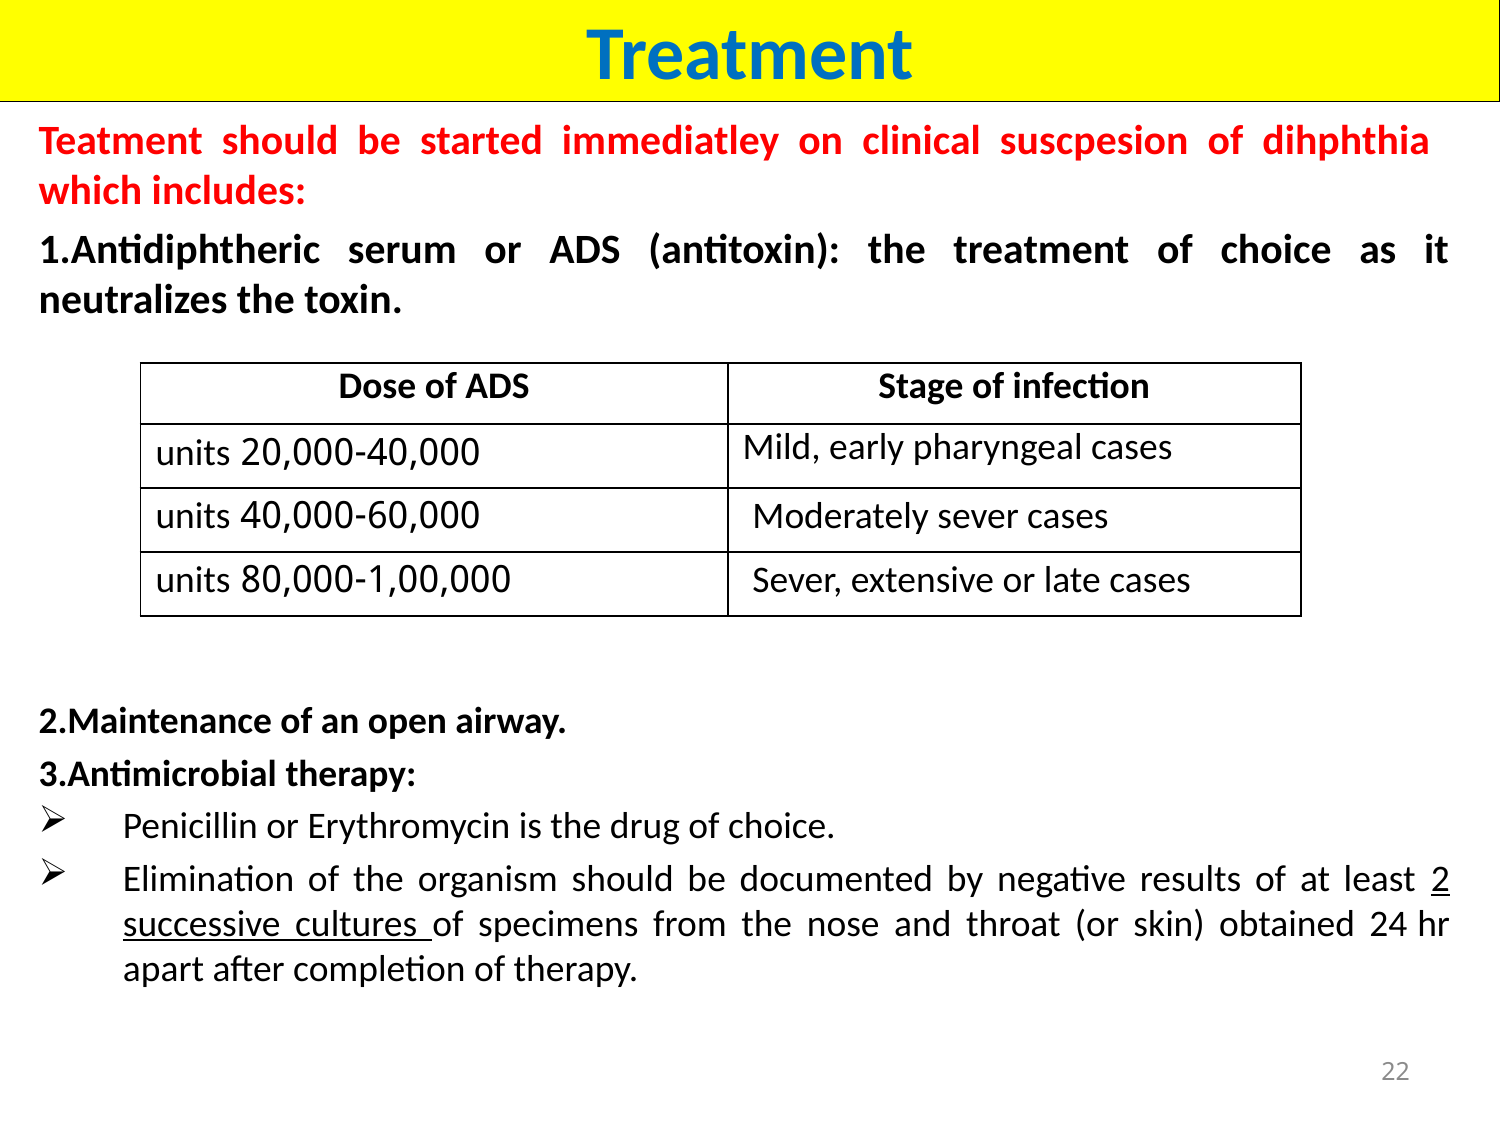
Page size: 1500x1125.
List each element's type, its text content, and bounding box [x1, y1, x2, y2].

table_cell Mild, early pharyngeal cases [729, 425, 1300, 487]
table_cell 40,000-60,000 units [141, 489, 727, 551]
table_cell 20,000-40,000 units [141, 425, 727, 487]
slide_number 22 [1074, 1042, 1425, 1103]
table_cell Sever, extensive or late cases [729, 553, 1300, 615]
list Teatment should be started immediatley on clinical suscpesion of dihphthia which includes: Antidiphtheric serum or ADS (antitoxin): the treatment of choice as it neutralizes the toxin. Maintenance of an open airway. Antimicrobial therapy: Penicillin or Erythromycin is the drug of choice. Elimination of the organism should be documented by negative results of at least 2 successive cultures of specimens from the nose and throat (or skin) obtained 24 hr apart after completion of therapy. [23, 105, 1465, 1125]
table_cell 80,000-1,00,000 units [141, 553, 727, 615]
table_header Dose of ADS [141, 364, 727, 423]
table_header Stage of infection [729, 364, 1300, 423]
text_box Treatment [0, 0, 1500, 102]
table_cell Moderately sever cases [729, 489, 1300, 551]
